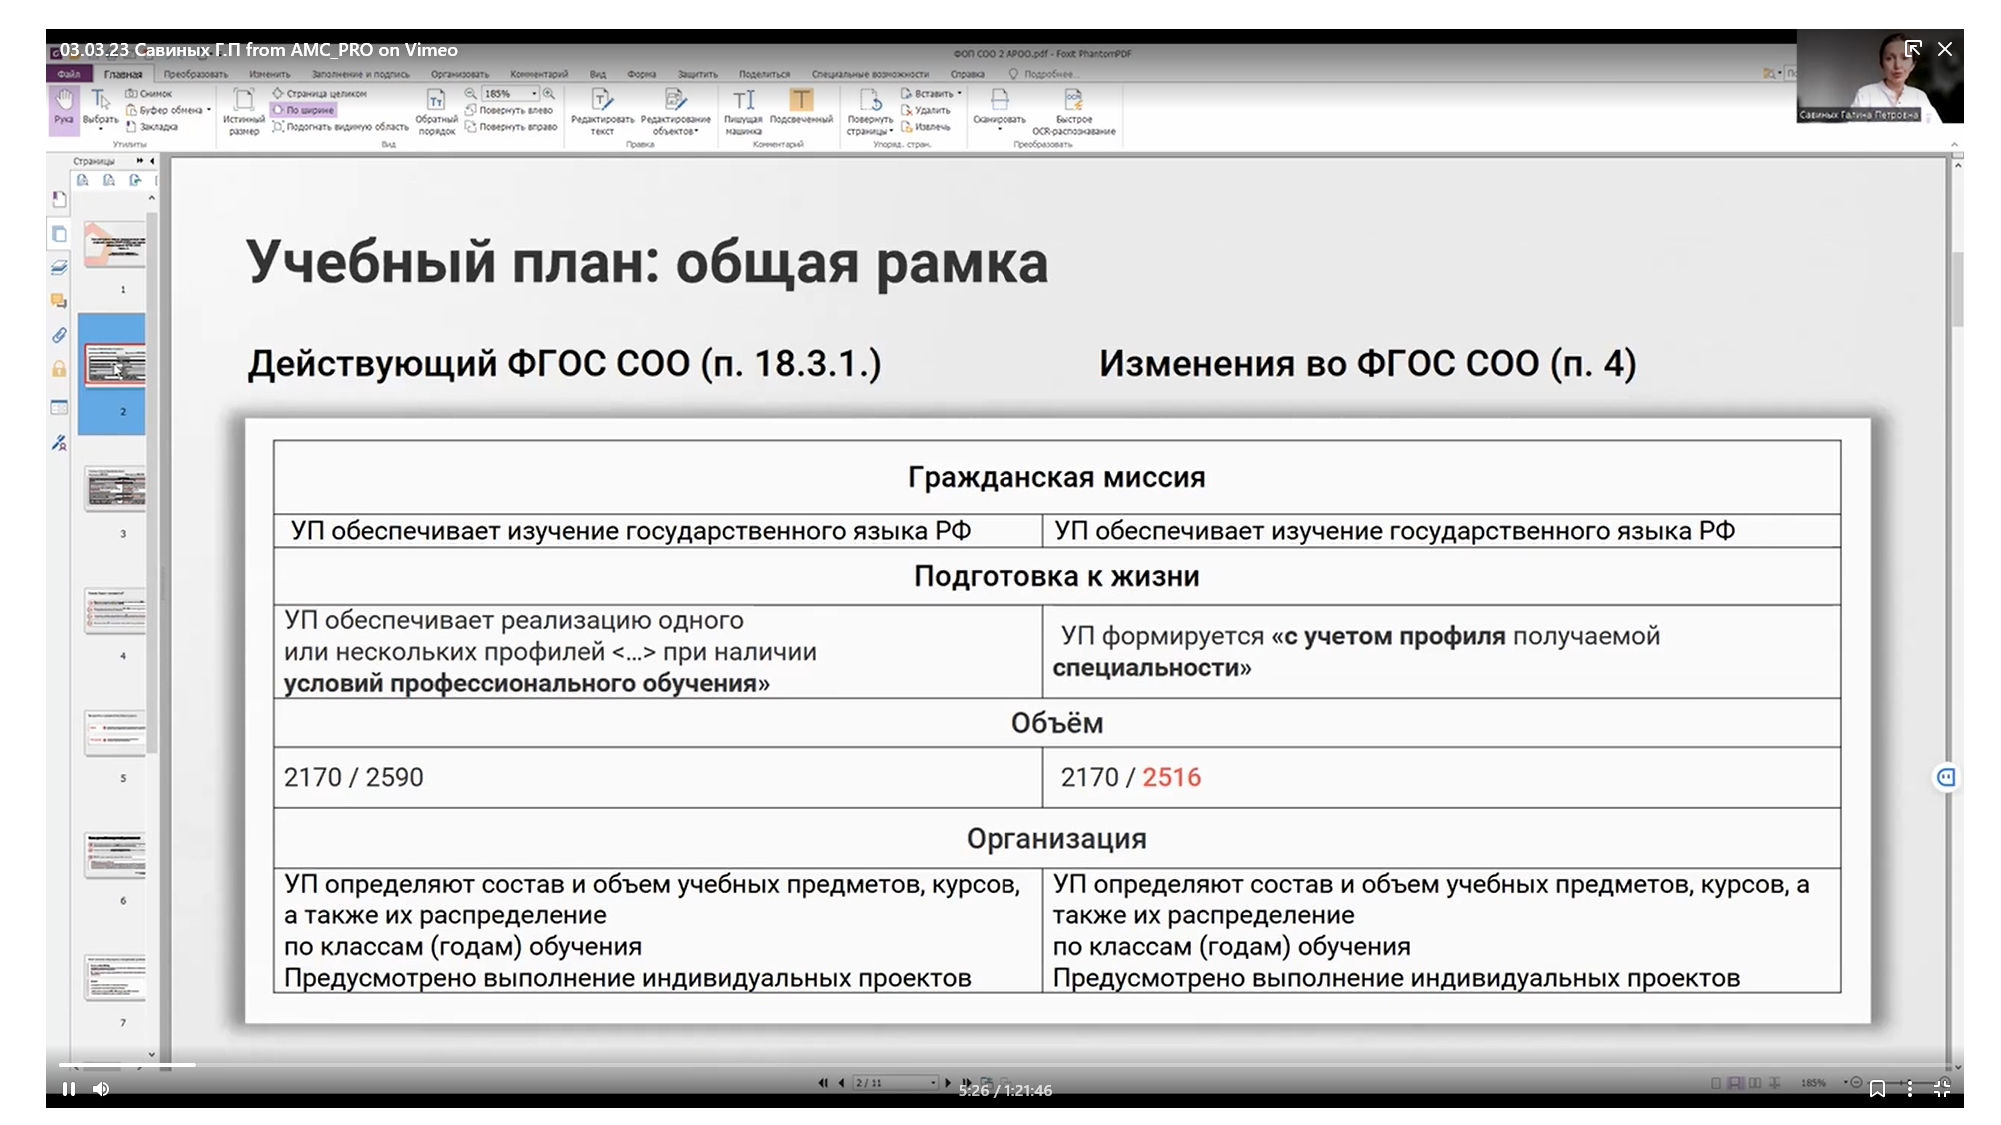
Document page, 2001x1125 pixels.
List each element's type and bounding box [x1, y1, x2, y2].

list [46, 29, 1964, 1108]
